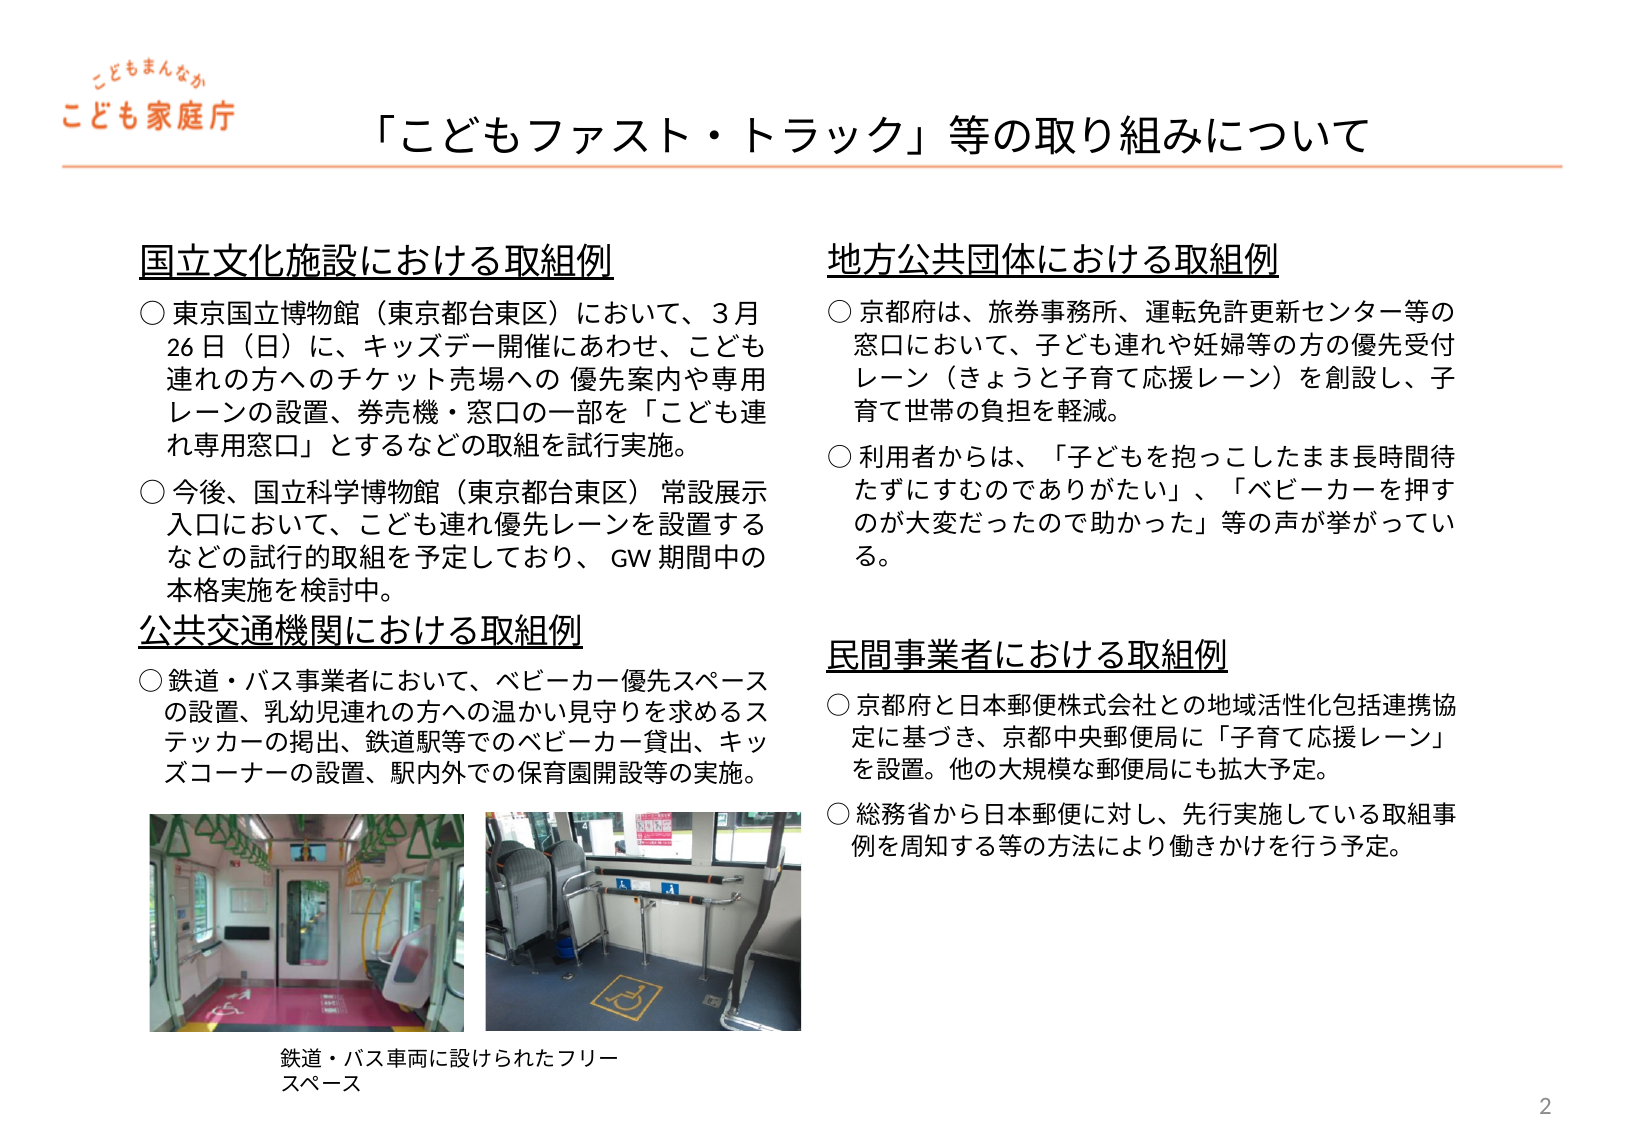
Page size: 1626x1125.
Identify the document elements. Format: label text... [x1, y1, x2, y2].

list 国立文化施設における取組例 ○東京国立博物館（東京都台東区）において、３月26日（日）に、キッズデー開催にあわせ、こども連れの方へのチケット売場への 優先案内や専用レーンの設置、券売機・窓口の一部を「こども連れ専用窓口」とするなどの取組を試行実施。 ○今後、国立科学博物館（東京都台東区） 常設展示入口において、こども連れ優先レーンを設置するなどの試行的取組を予定しており、GW期間中の本格実施を検討中。 [124, 235, 783, 607]
text_box 民間事業者における取組例 ○京都府と日本郵便株式会社との地域活性化包括連携協定に基づき、京都中央郵便局に「子育て応援レーン」を設置。他の大規模な郵便局にも拡大予定。 ○総務省から日本郵便に対し、先行実施している取組事例を周知する等の方法により働きかけを行う予定。 [812, 631, 1473, 911]
text_box 公共交通機関における取組例 ○鉄道・バス事業者において、ベビーカー優先スペースの設置、乳幼児連れの方への温かい見守りを求めるステッカーの掲出、鉄道駅等でのベビーカー貸出、キッズコーナーの設置、駅内外での保育園開設等の実施。 [124, 607, 783, 827]
text_box 2 [1250, 1083, 1563, 1125]
list 地方公共団体における取組例 ○京都府は、旅券事務所、運転免許更新センター等の窓口において、子ども連れや妊婦等の方の優先受付レーン（きょうと子育て応援レーン）を創設し、子育て世帯の負担を軽減。 ○利用者からは、「子どもを抱っこしたまま長時間待たずにすむのでありがたい」、「ベビーカーを押すのが大変だったので助かった」等の声が挙がっている。 [812, 235, 1473, 580]
text_box 鉄道・バス車両に設けられたフリースペース [265, 1037, 642, 1104]
picture [0, 0, 1625, 1125]
title 「こどもファスト・トラック」等の取り組みについて [338, 93, 1410, 182]
